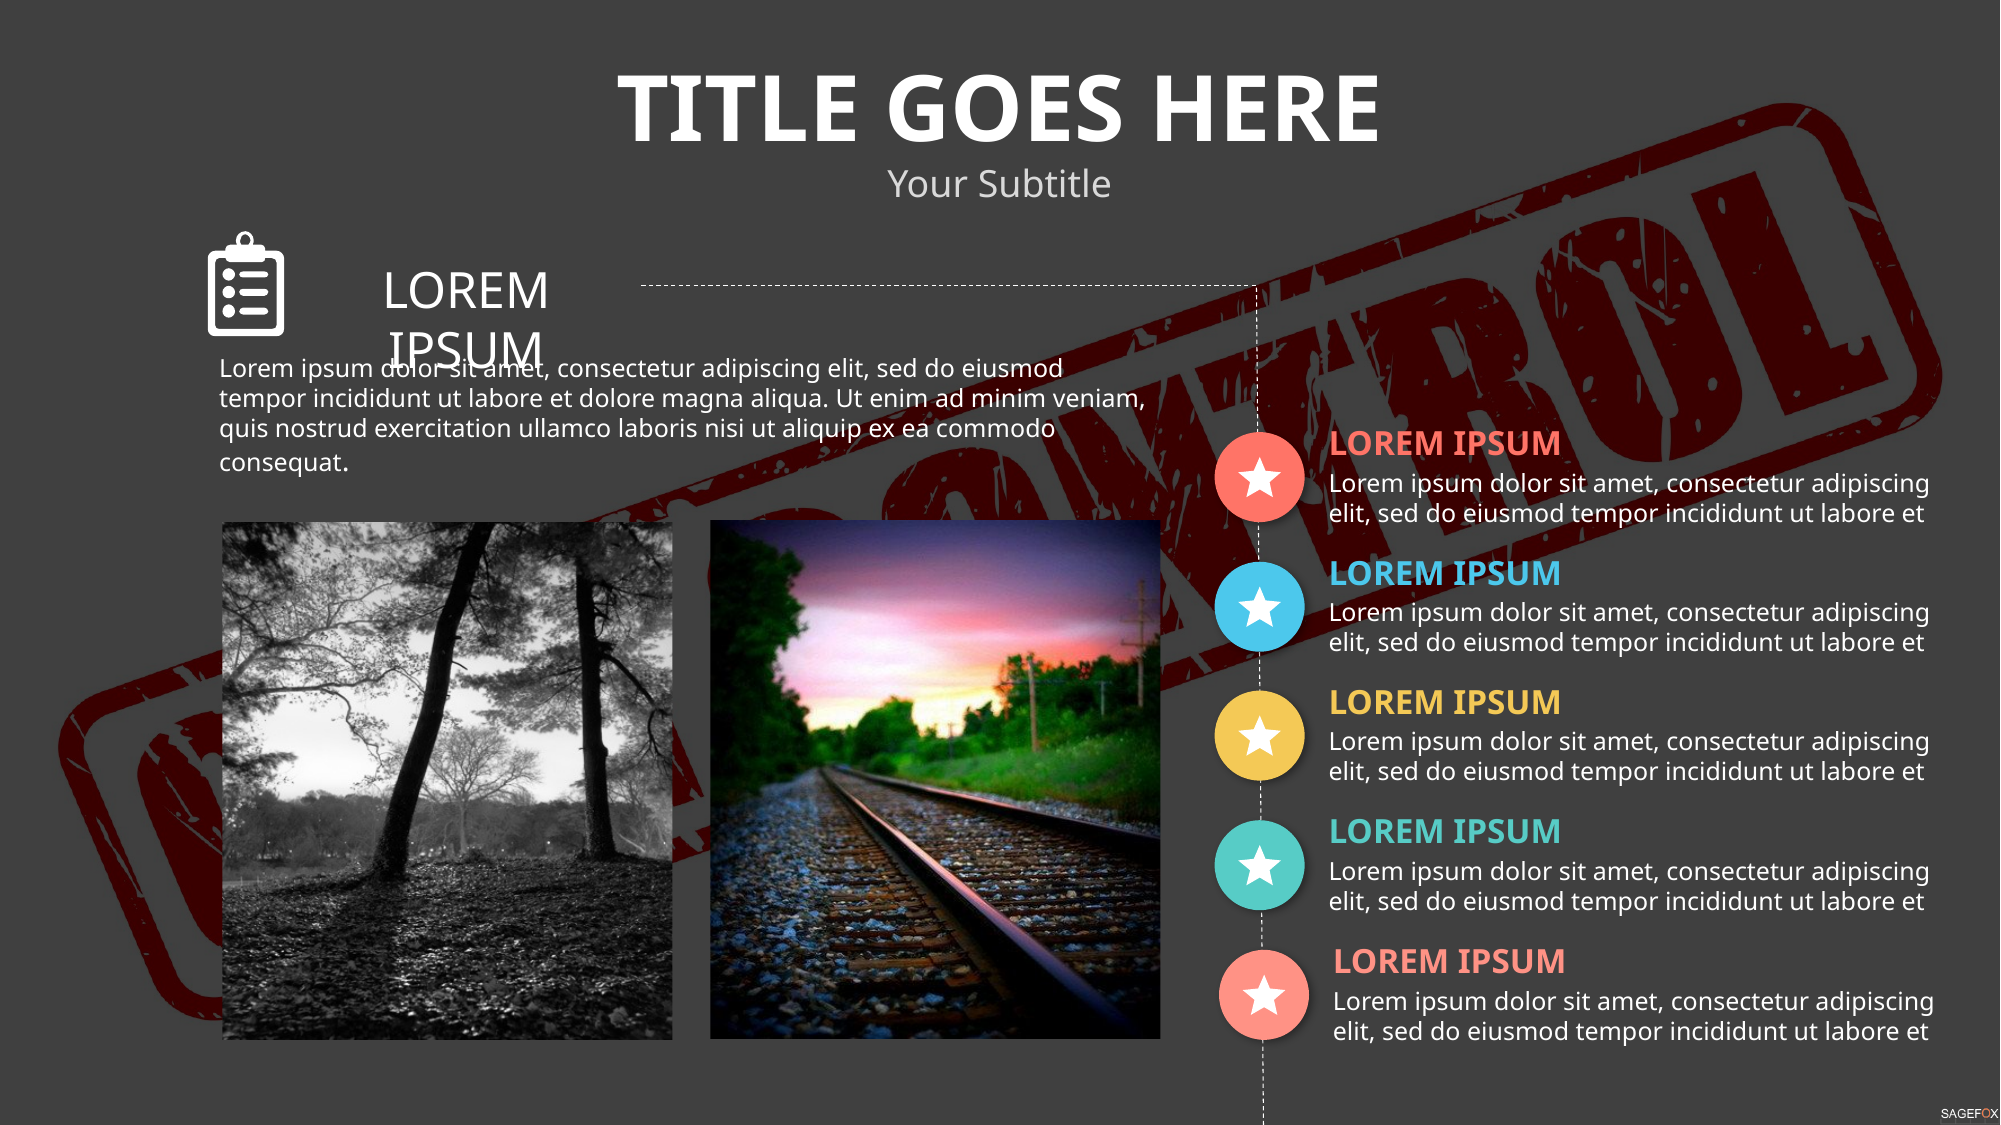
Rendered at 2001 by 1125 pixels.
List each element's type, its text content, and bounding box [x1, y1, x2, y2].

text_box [1256, 911, 1264, 949]
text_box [1256, 781, 1264, 820]
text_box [1214, 820, 1305, 911]
text_box LOREM IPSUM Lorem ipsum dolor sit amet, consectetur adipiscing elit, sed do eiusmod tempor incididunt ut labore et [1318, 546, 1953, 662]
text_box LOREM IPSUM Lorem ipsum dolor sit amet, consectetur adipiscing elit, sed do eiusmod tempor incididunt ut labore et [1318, 417, 1953, 533]
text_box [1214, 561, 1305, 652]
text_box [1256, 287, 1264, 432]
text_box [221, 521, 673, 1041]
text_box Lorem ipsum dolor sit amet, consectetur adipiscing elit, sed do eiusmod tempor incididunt ut labore et dolore magna aliqua. Ut enim ad minim veniam, quis nostrud exercitation ullamco laboris nisi ut aliquip ex ea commodo consequat. [204, 344, 1168, 485]
text_box LOREM IPSUM Lorem ipsum dolor sit amet, consectetur adipiscing elit, sed do eiusmod tempor incididunt ut labore et [1322, 935, 1958, 1050]
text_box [1256, 523, 1264, 561]
text_box LOREM IPSUM Lorem ipsum dolor sit amet, consectetur adipiscing elit, sed do eiusmod tempor incididunt ut labore et [1318, 675, 1953, 791]
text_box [207, 231, 285, 337]
text_box LOREM IPSUM Lorem ipsum dolor sit amet, consectetur adipiscing elit, sed do eiusmod tempor incididunt ut labore et [1318, 805, 1953, 921]
text_box [709, 520, 1161, 1039]
text_box TITLE GOES HERE Your Subtitle [548, 42, 1452, 212]
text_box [1214, 432, 1305, 523]
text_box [1256, 1040, 1264, 1125]
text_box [1256, 652, 1264, 690]
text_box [1214, 690, 1305, 781]
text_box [1218, 949, 1309, 1040]
text_box LOREM IPSUM [292, 250, 642, 344]
picture [0, 0, 2001, 1125]
